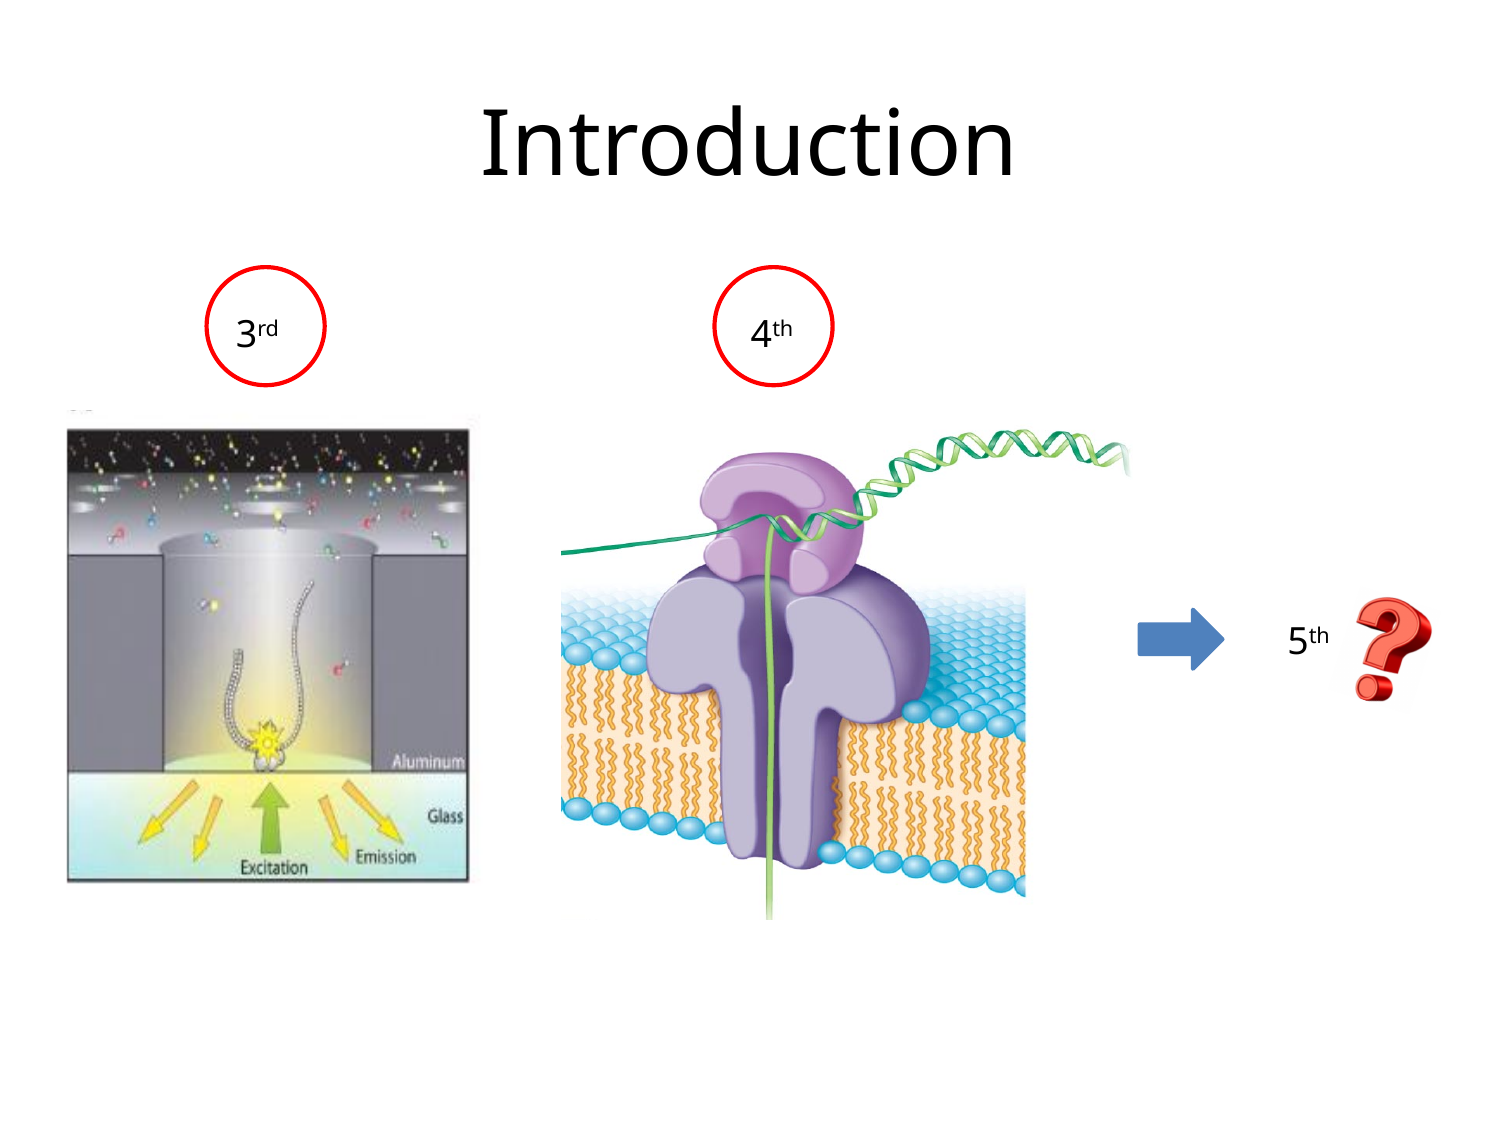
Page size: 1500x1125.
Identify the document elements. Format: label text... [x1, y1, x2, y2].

text_box 5th [1272, 609, 1337, 670]
text_box [204, 265, 327, 388]
picture [1329, 587, 1440, 713]
title Introduction [75, 45, 1425, 233]
picture [560, 420, 1139, 920]
picture [64, 410, 499, 919]
text_box [1144, 607, 1225, 671]
text_box [712, 265, 835, 388]
